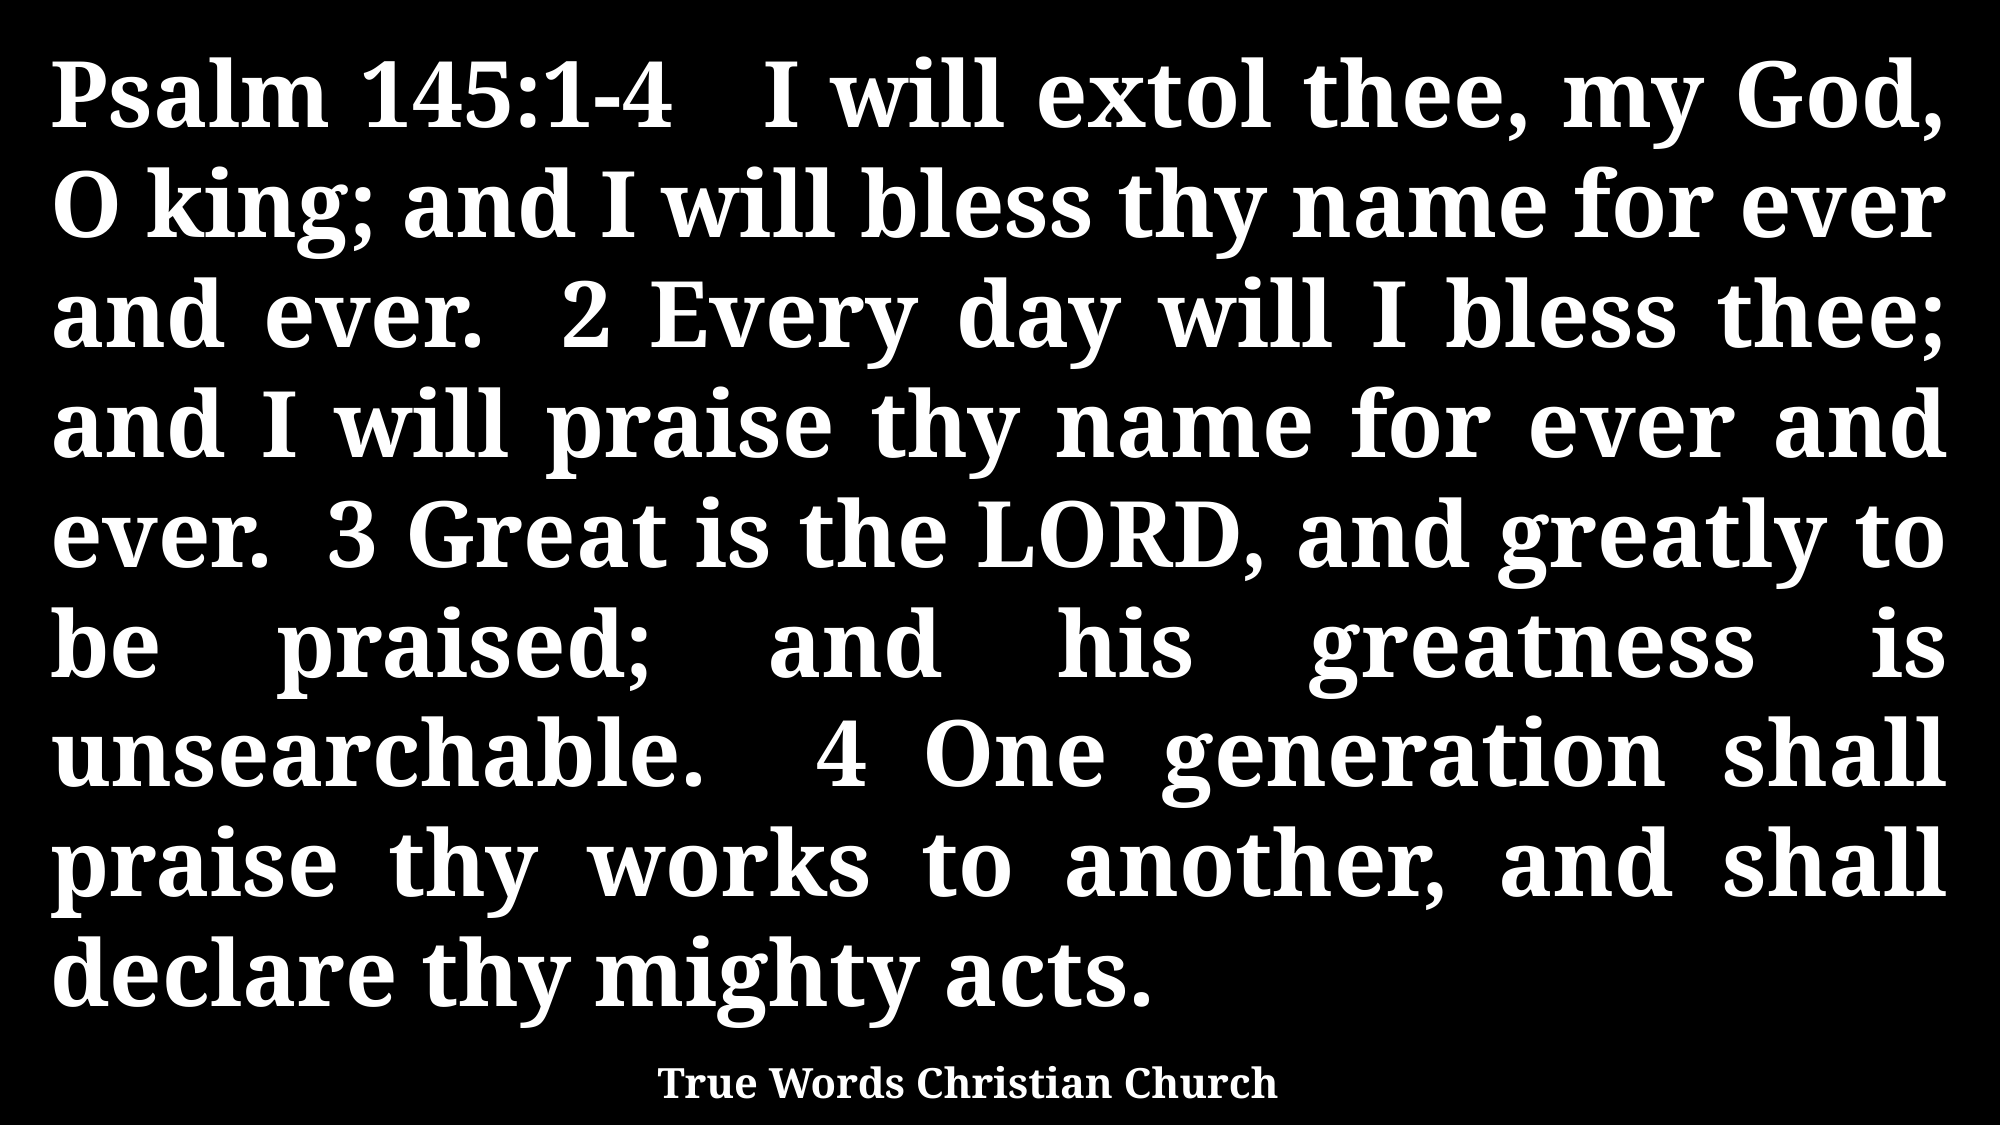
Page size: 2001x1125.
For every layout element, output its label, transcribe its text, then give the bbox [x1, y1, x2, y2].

text_box Psalm 145:1-4 I will extol thee, my God, O king; and I will bless thy name for ever and ever. 2 Every day will I bless thee; and I will praise thy name for ever and ever. 3 Great is the LORD, and greatly to be praised; and his greatness is unsearchable. 4 One generation shall praise thy works to another, and shall declare thy mighty acts. [35, 28, 1965, 1033]
text_box True Words Christian Church [642, 1049, 1294, 1114]
